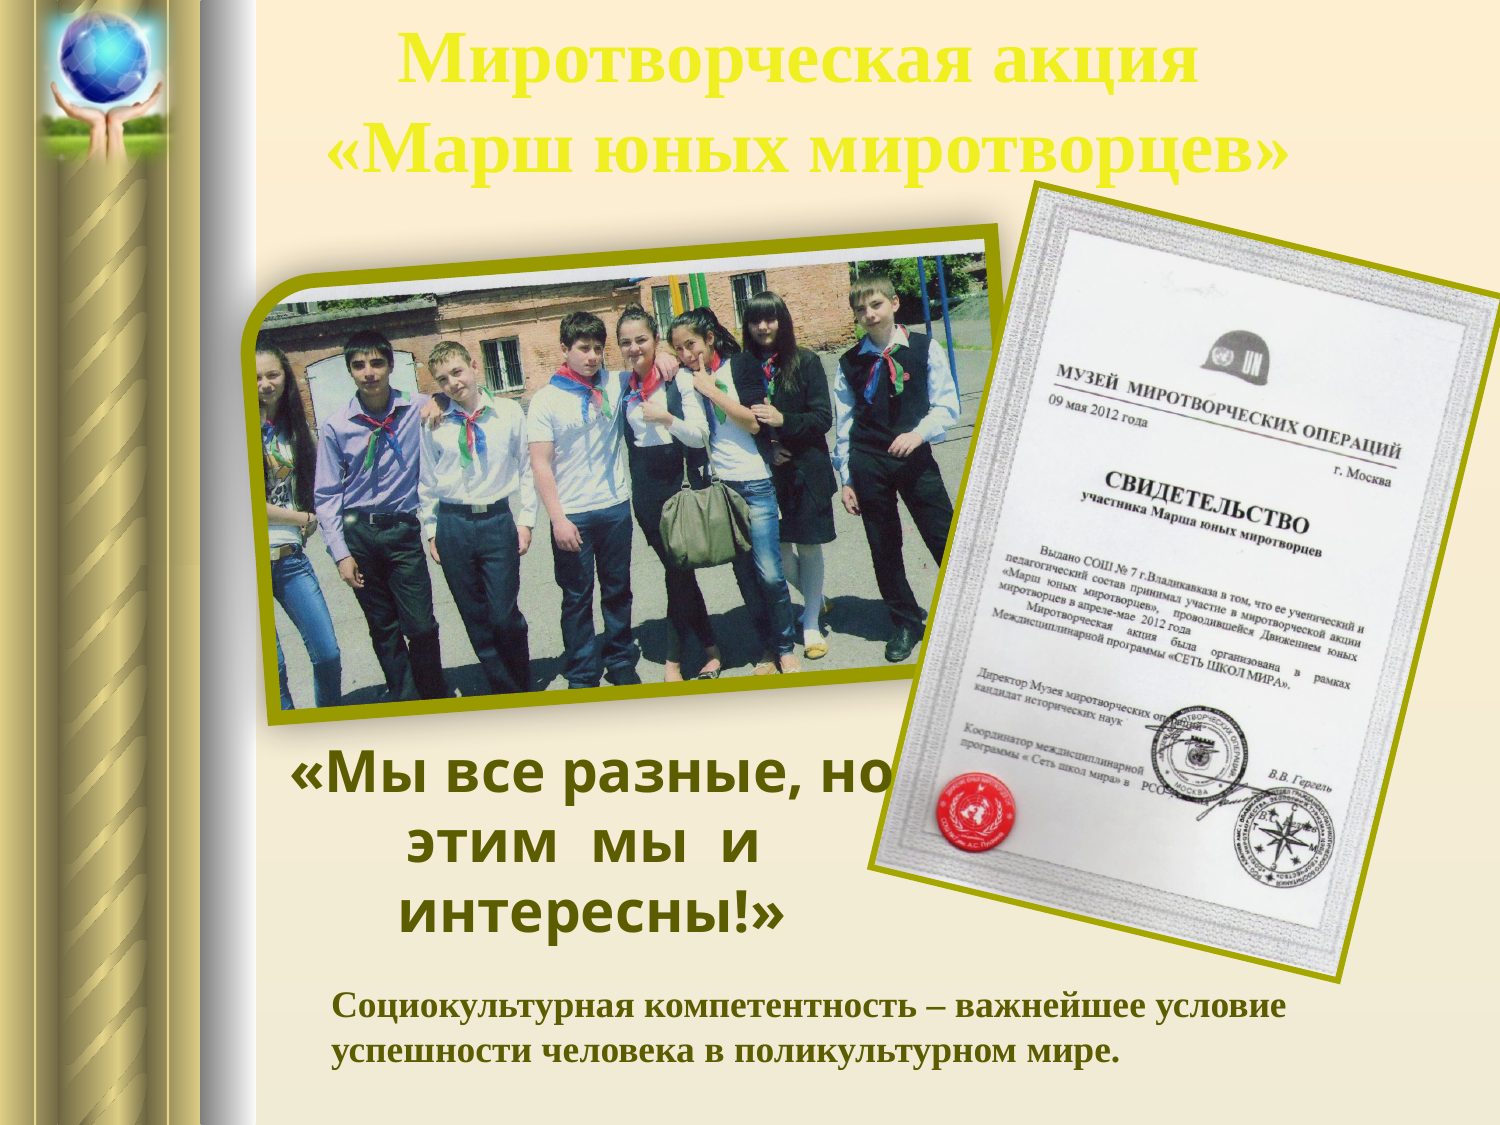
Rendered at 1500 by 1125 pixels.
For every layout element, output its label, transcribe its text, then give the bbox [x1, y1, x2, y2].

picture [257, 188, 1499, 972]
picture [29, 0, 182, 172]
text_box Социокультурная компетентность – важнейшее условие успешности человека в поликультурном мире. [316, 972, 1442, 1078]
text_box «Мы все разные, но этим мы и интересны!» [222, 726, 961, 952]
text_box Миротворческая акция «Марш юных миротворцев» [309, 0, 1308, 195]
